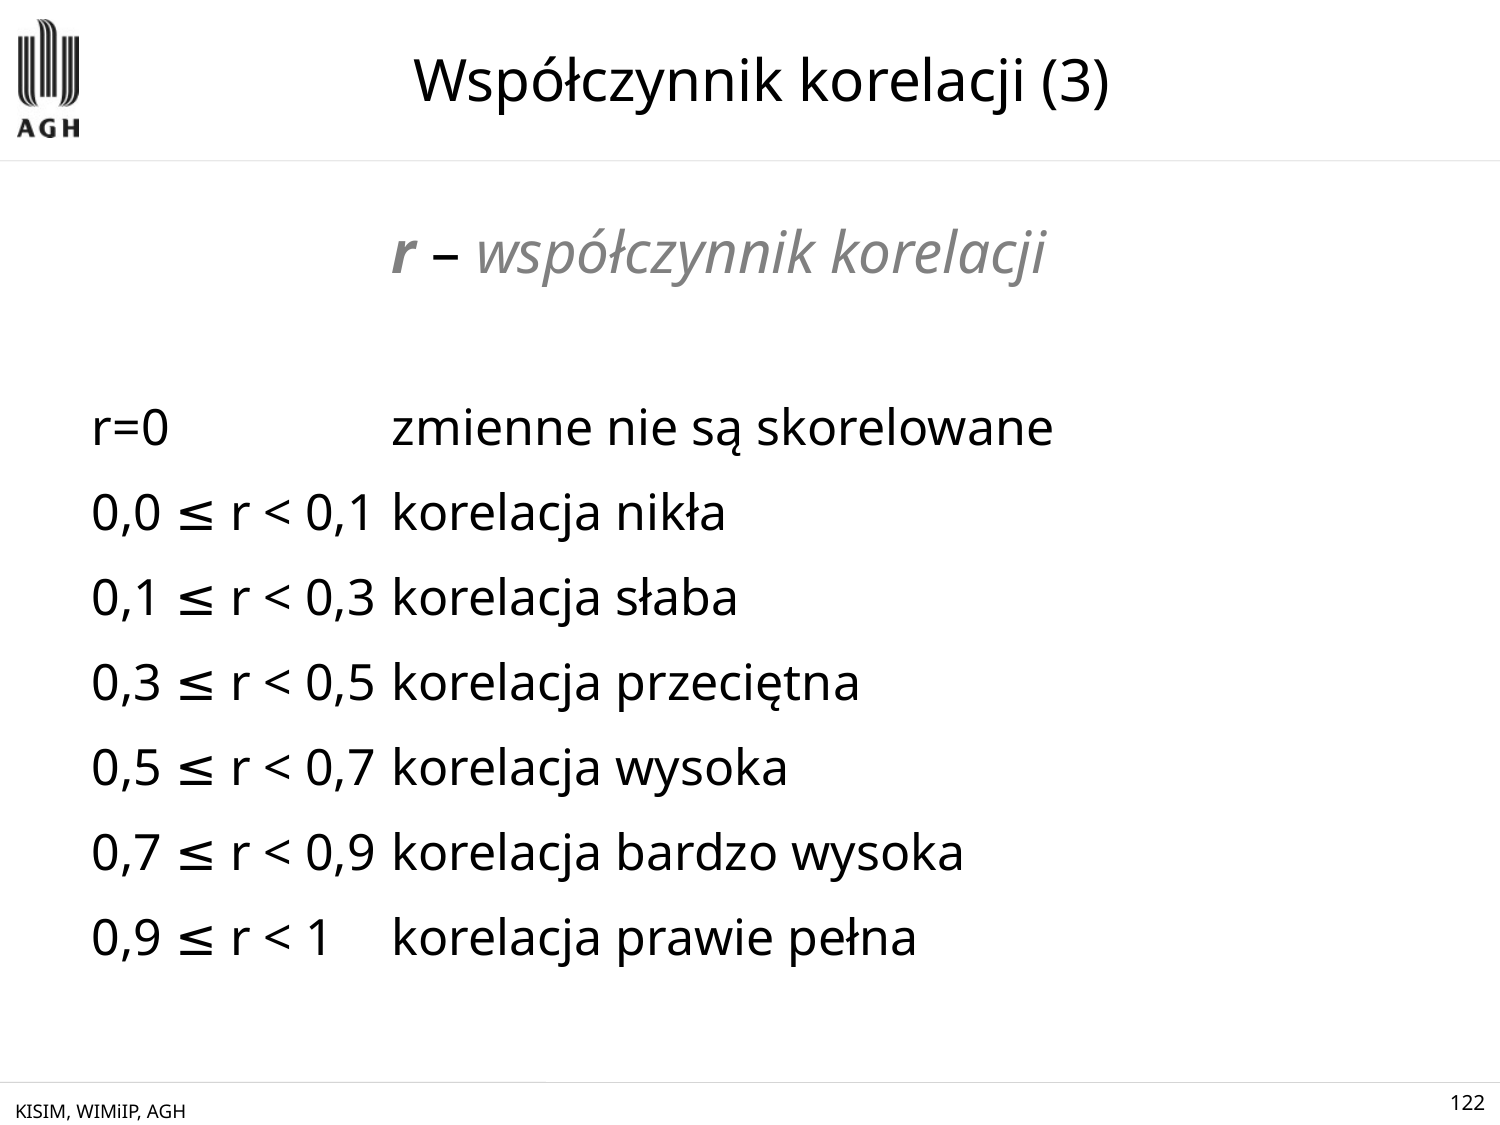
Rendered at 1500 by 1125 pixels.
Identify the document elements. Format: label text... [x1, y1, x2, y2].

footer KISIM, WIMiIP, AGH [0, 1092, 476, 1125]
picture [17, 19, 79, 138]
list r – współczynnik korelacji r=0 zmienne nie są skorelowane 0,0 ≤ r < 0,1 korelacja nikła 0,1 ≤ r < 0,3 korelacja słaba 0,3 ≤ r < 0,5 korelacja przeciętna 0,5 ≤ r < 0,7 korelacja wysoka 0,7 ≤ r < 0,9 korelacja bardzo wysoka 0,9 ≤ r < 1 korelacja prawie pełna [76, 207, 1428, 1048]
title Współczynnik korelacji (3) [147, 30, 1377, 126]
